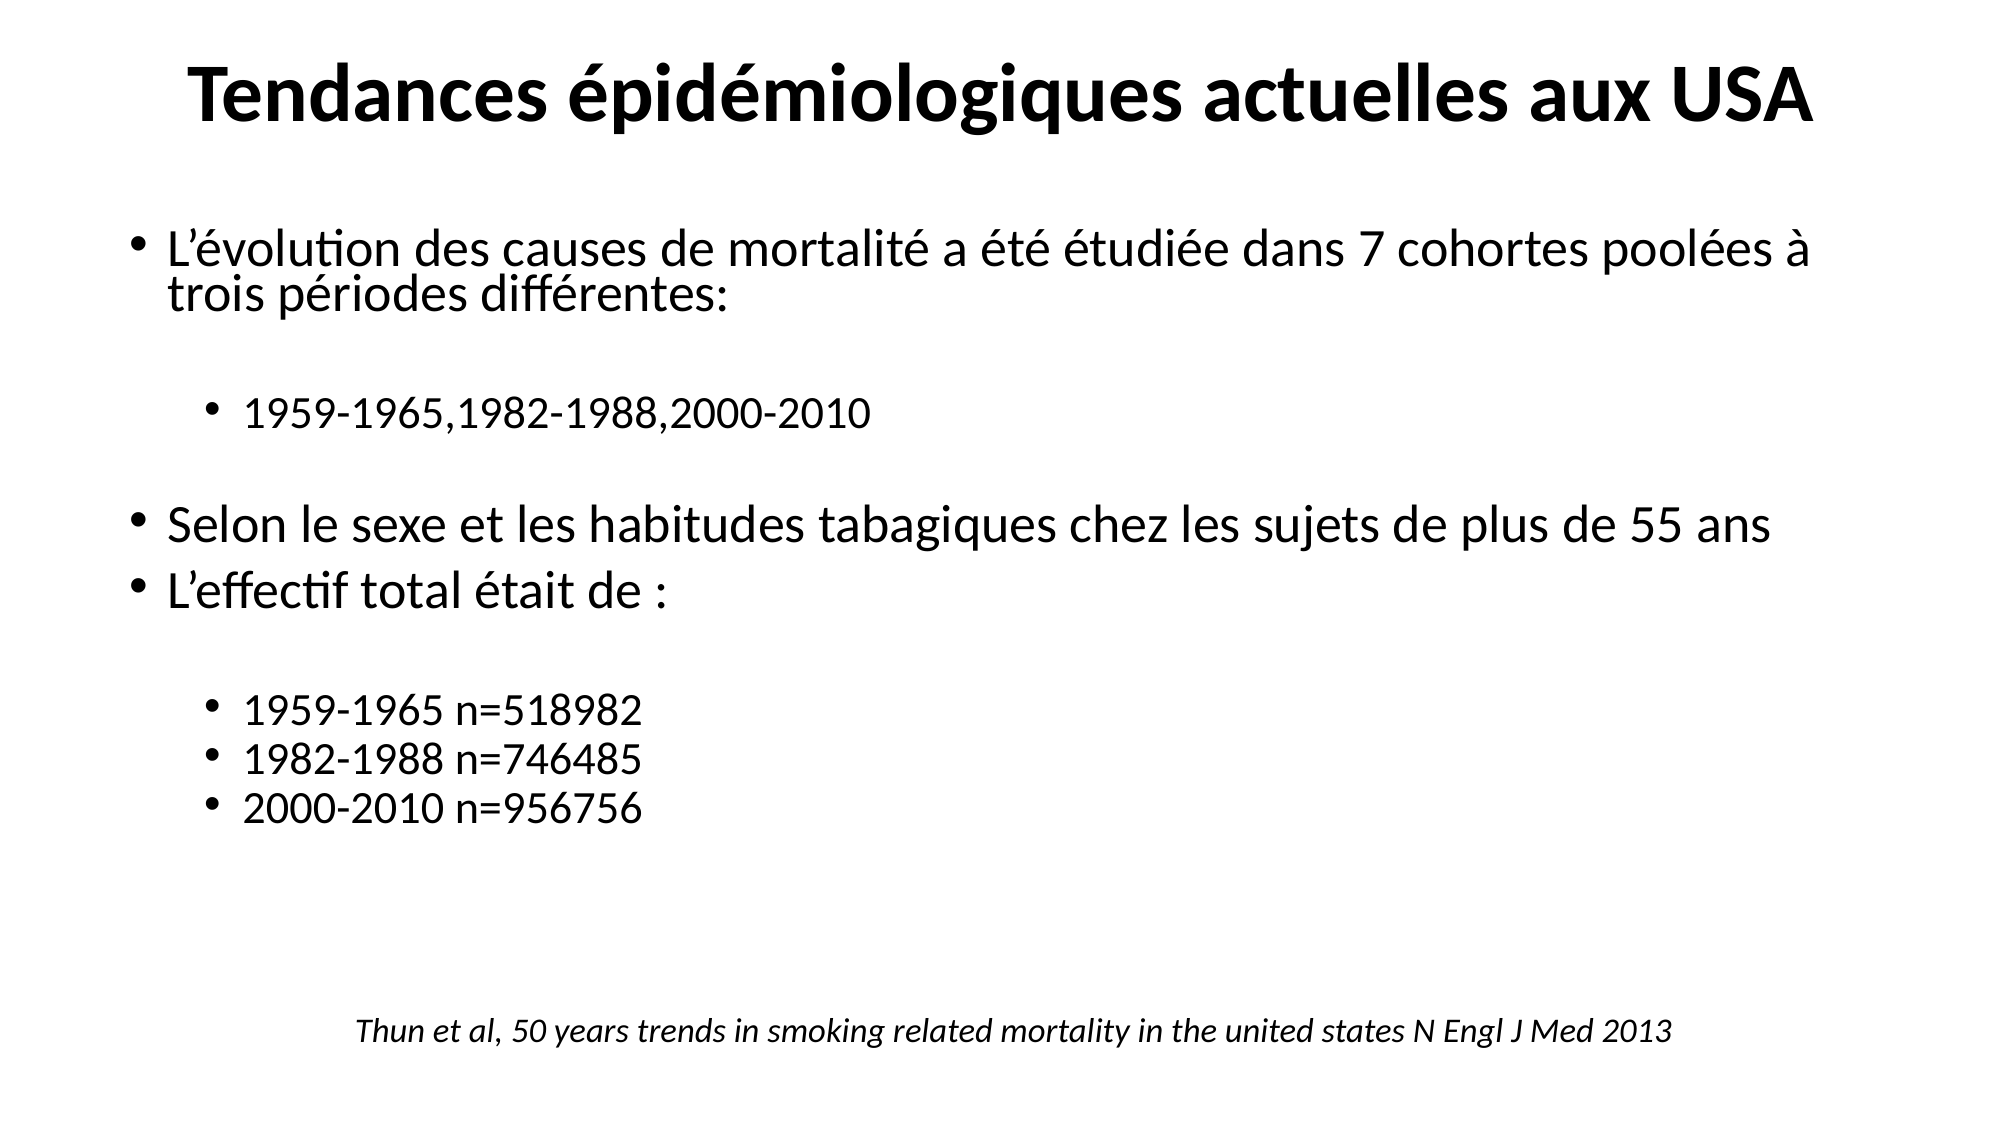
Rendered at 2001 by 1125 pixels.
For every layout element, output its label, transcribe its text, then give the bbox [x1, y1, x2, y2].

list L’évolution des causes de mortalité a été étudiée dans 7 cohortes poolées à trois périodes différentes: 1959-1965,1982-1988,2000-2010 Selon le sexe et les habitudes tabagiques chez les sujets de plus de 55 ans L’effectif total était de : 1959-1965 n=518982 1982-1988 n=746485 2000-2010 n=956756 Thun et al, 50 years trends in smoking related mortality in the united states N Engl J Med 2013 [114, 222, 1852, 1090]
title Tendances épidémiologiques actuelles aux USA [172, 18, 1898, 171]
